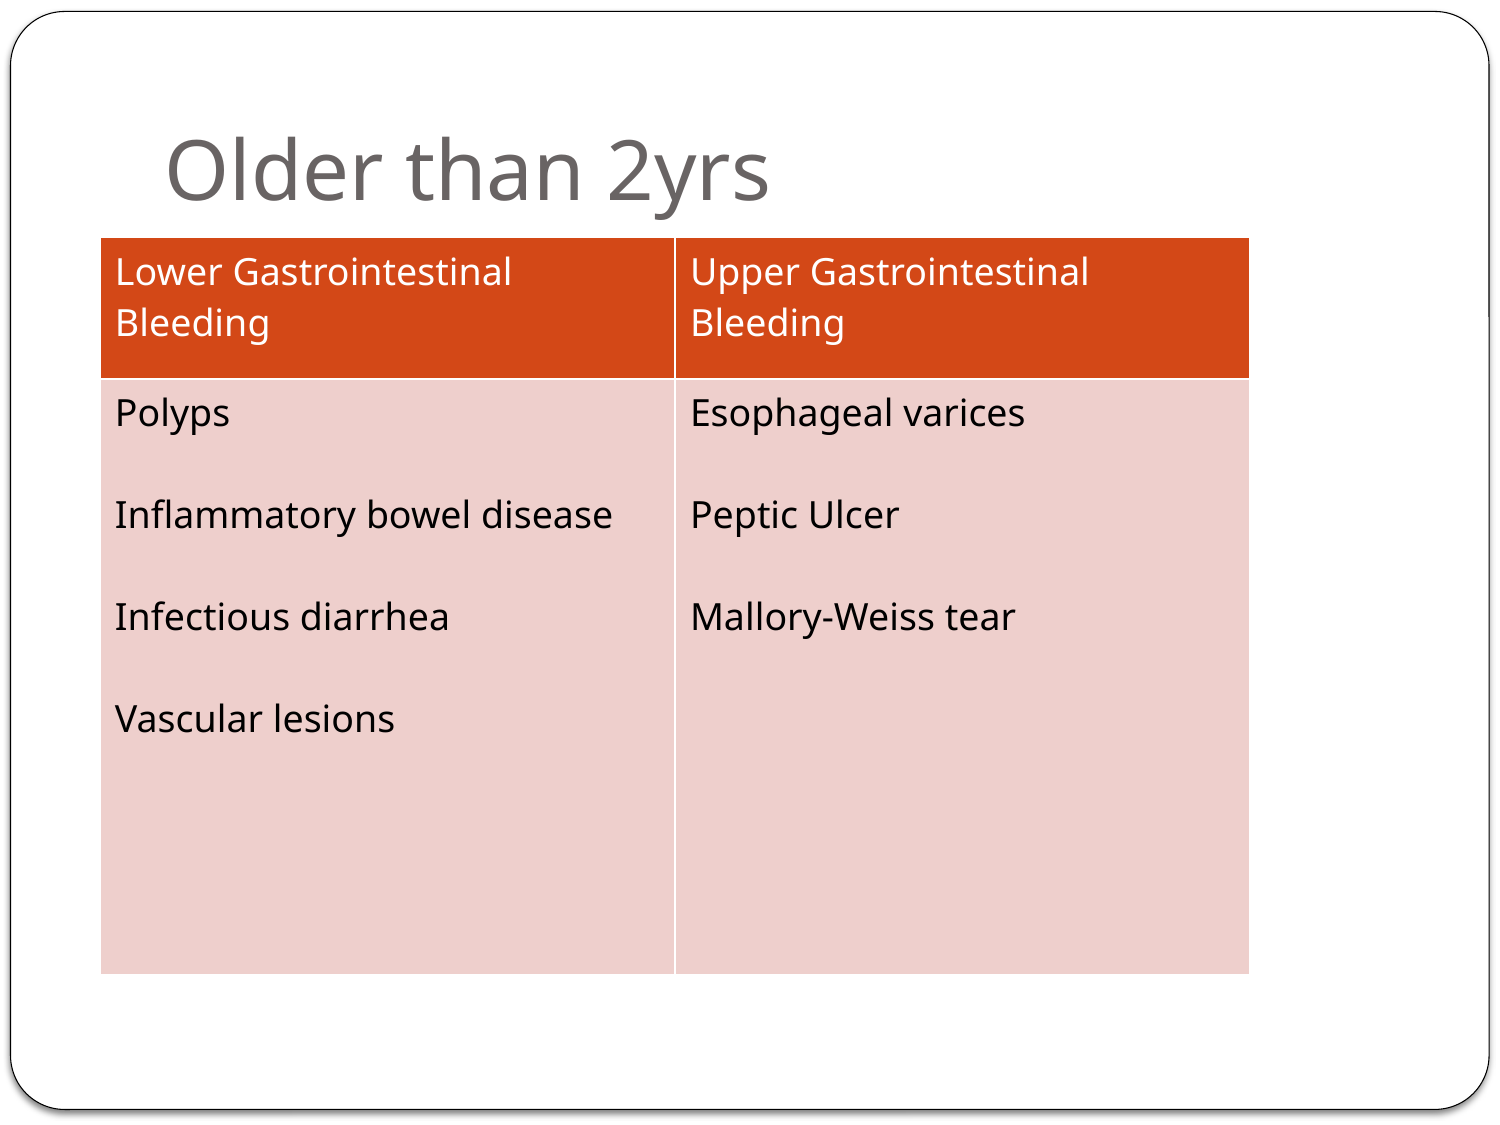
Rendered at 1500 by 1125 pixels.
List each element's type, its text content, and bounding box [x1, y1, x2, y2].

title Older than 2yrs [150, 45, 1425, 233]
table_header Lower Gastrointestinal Bleeding [101, 238, 674, 378]
table_cell Esophageal varices Peptic Ulcer Mallory-Weiss tear [676, 380, 1249, 974]
table_cell Polyps Inflammatory bowel disease Infectious diarrhea Vascular lesions [101, 380, 674, 974]
table_header Upper Gastrointestinal Bleeding [676, 238, 1249, 378]
